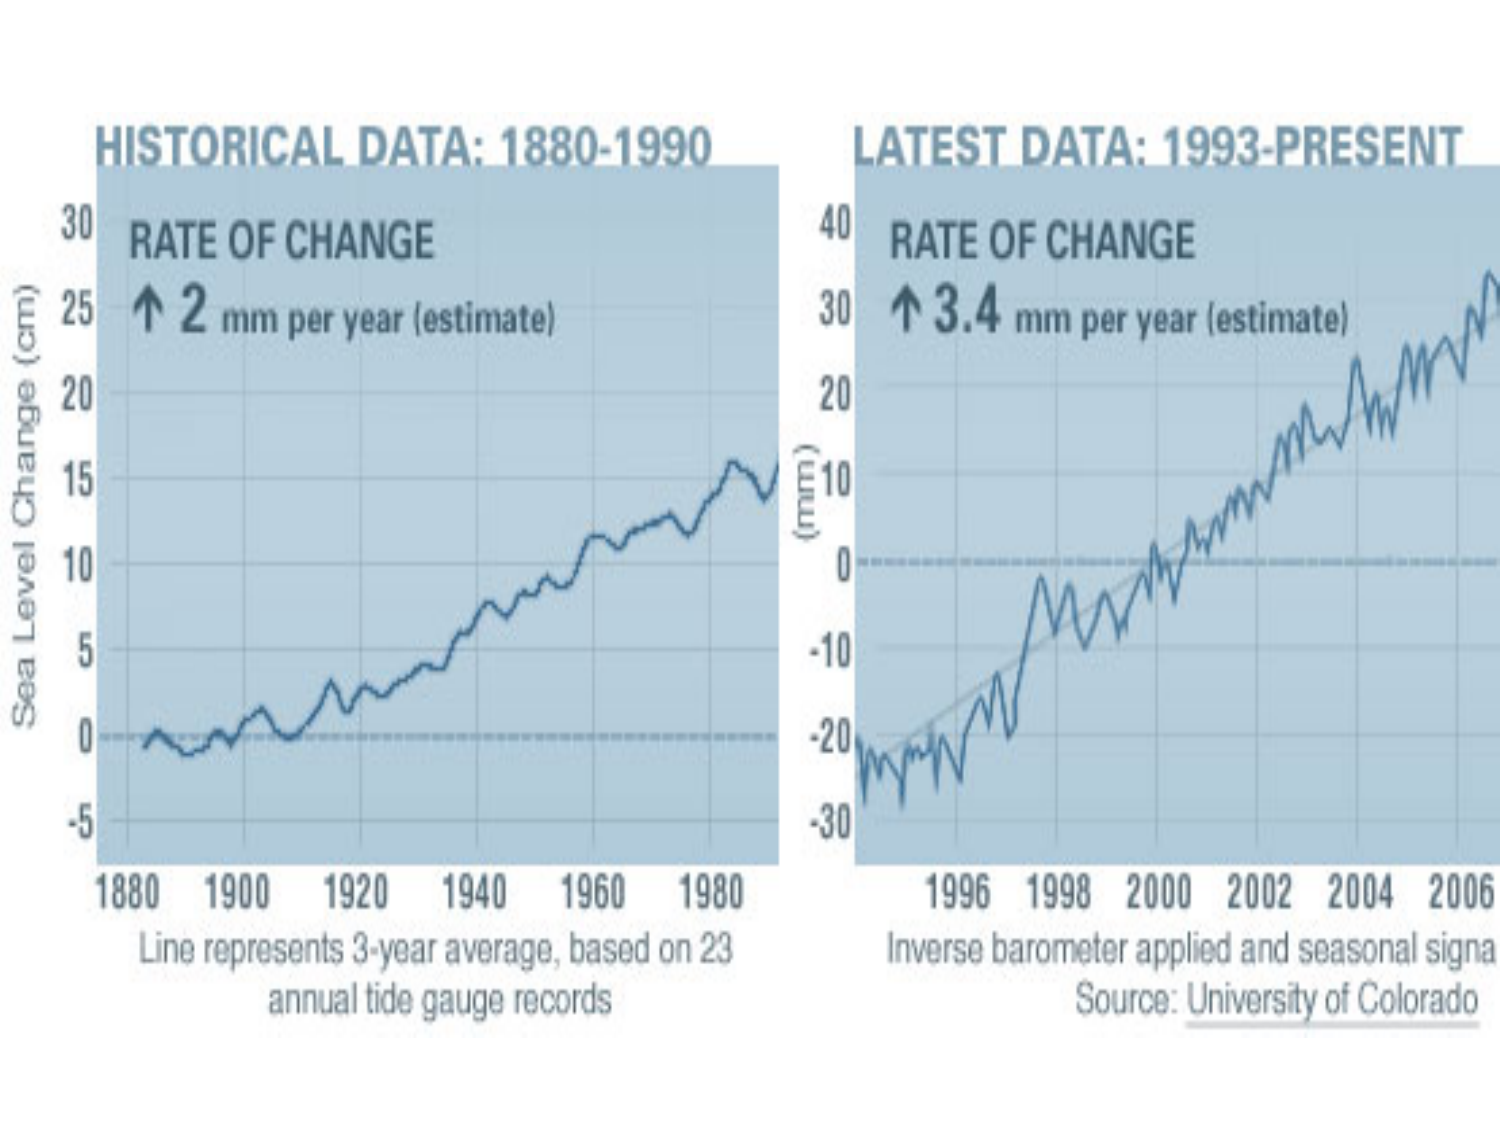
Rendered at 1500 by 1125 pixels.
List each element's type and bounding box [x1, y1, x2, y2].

picture [0, 112, 1500, 1038]
